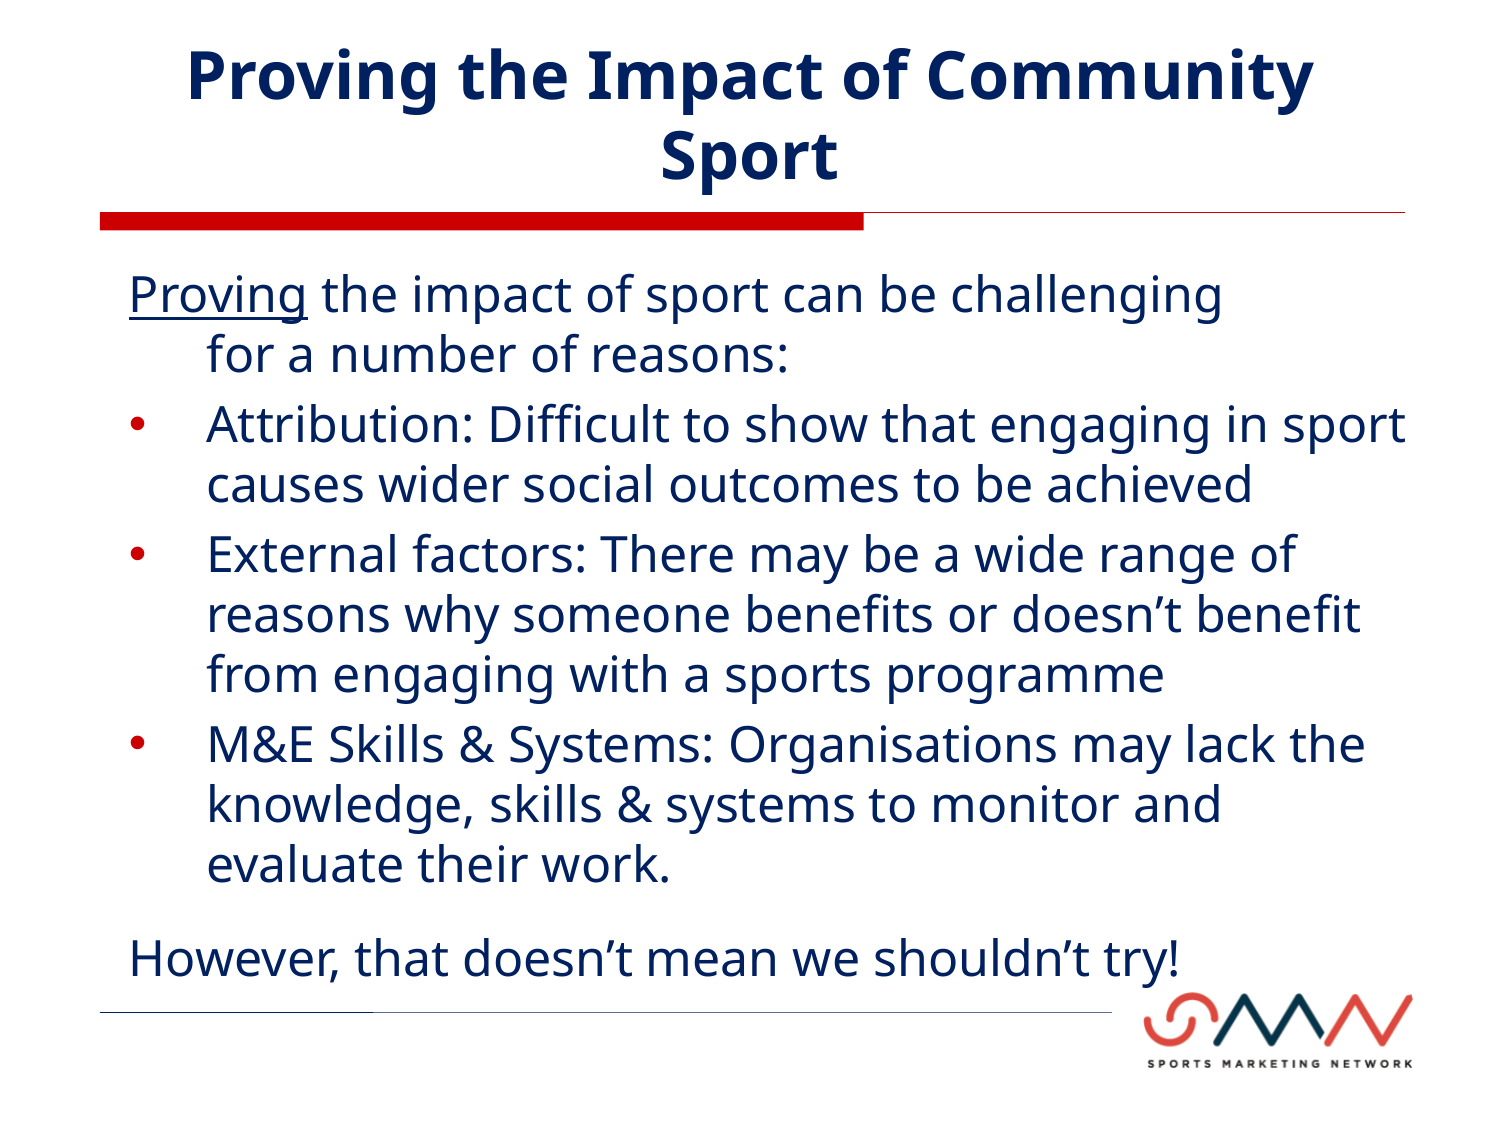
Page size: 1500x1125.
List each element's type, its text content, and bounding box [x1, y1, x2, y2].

title Proving the Impact of Community Sport [94, 50, 1407, 200]
list Proving the impact of sport can be challenging for a number of reasons: Attribution: Difficult to show that engaging in sport causes wider social outcomes to be achieved External factors: There may be a wide range of reasons why someone benefits or doesn’t benefit from engaging with a sports programme M&E Skills & Systems: Organisations may lack the knowledge, skills & systems to monitor and evaluate their work. However, that doesn’t mean we shouldn’t try! [114, 255, 1447, 1000]
picture [1112, 1000, 1446, 1077]
picture [1250, 1000, 1293, 1035]
